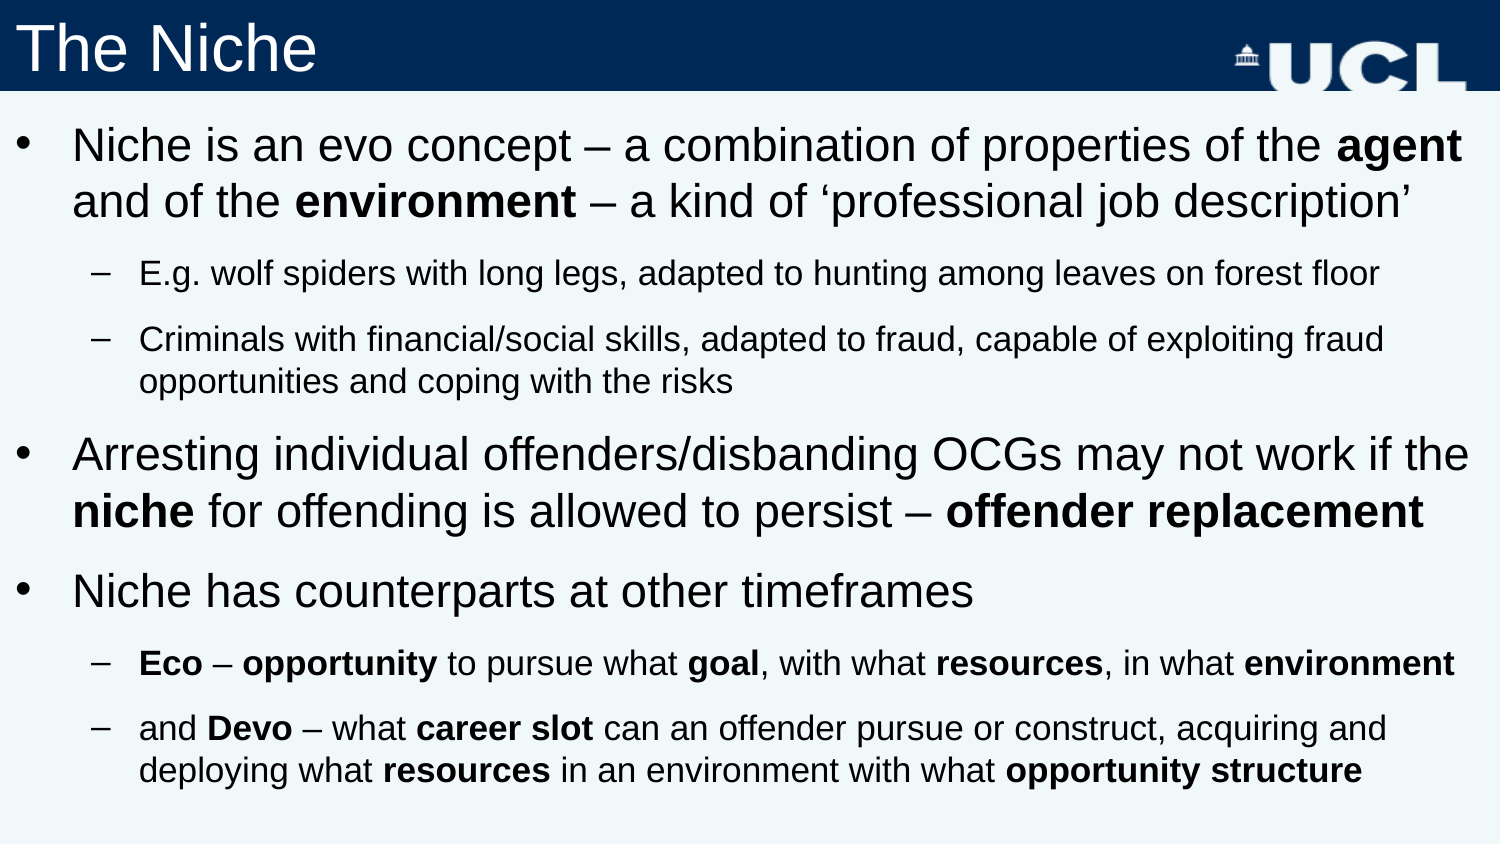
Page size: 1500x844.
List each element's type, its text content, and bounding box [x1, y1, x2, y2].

title The Niche [0, 0, 1220, 91]
list Niche is an evo concept – a combination of properties of the agent and of the environment – a kind of ‘professional job description’ E.g. wolf spiders with long legs, adapted to hunting among leaves on forest floor Criminals with financial/social skills, adapted to fraud, capable of exploiting fraud opportunities and coping with the risks Arresting individual offenders/disbanding OCGs may not work if the niche for offending is allowed to persist – offender replacement Niche has counterparts at other timeframes Eco – opportunity to pursue what goal, with what resources, in what environment and Devo – what career slot can an offender pursue or construct, acquiring and deploying what resources in an environment with what opportunity structure [0, 106, 1500, 844]
